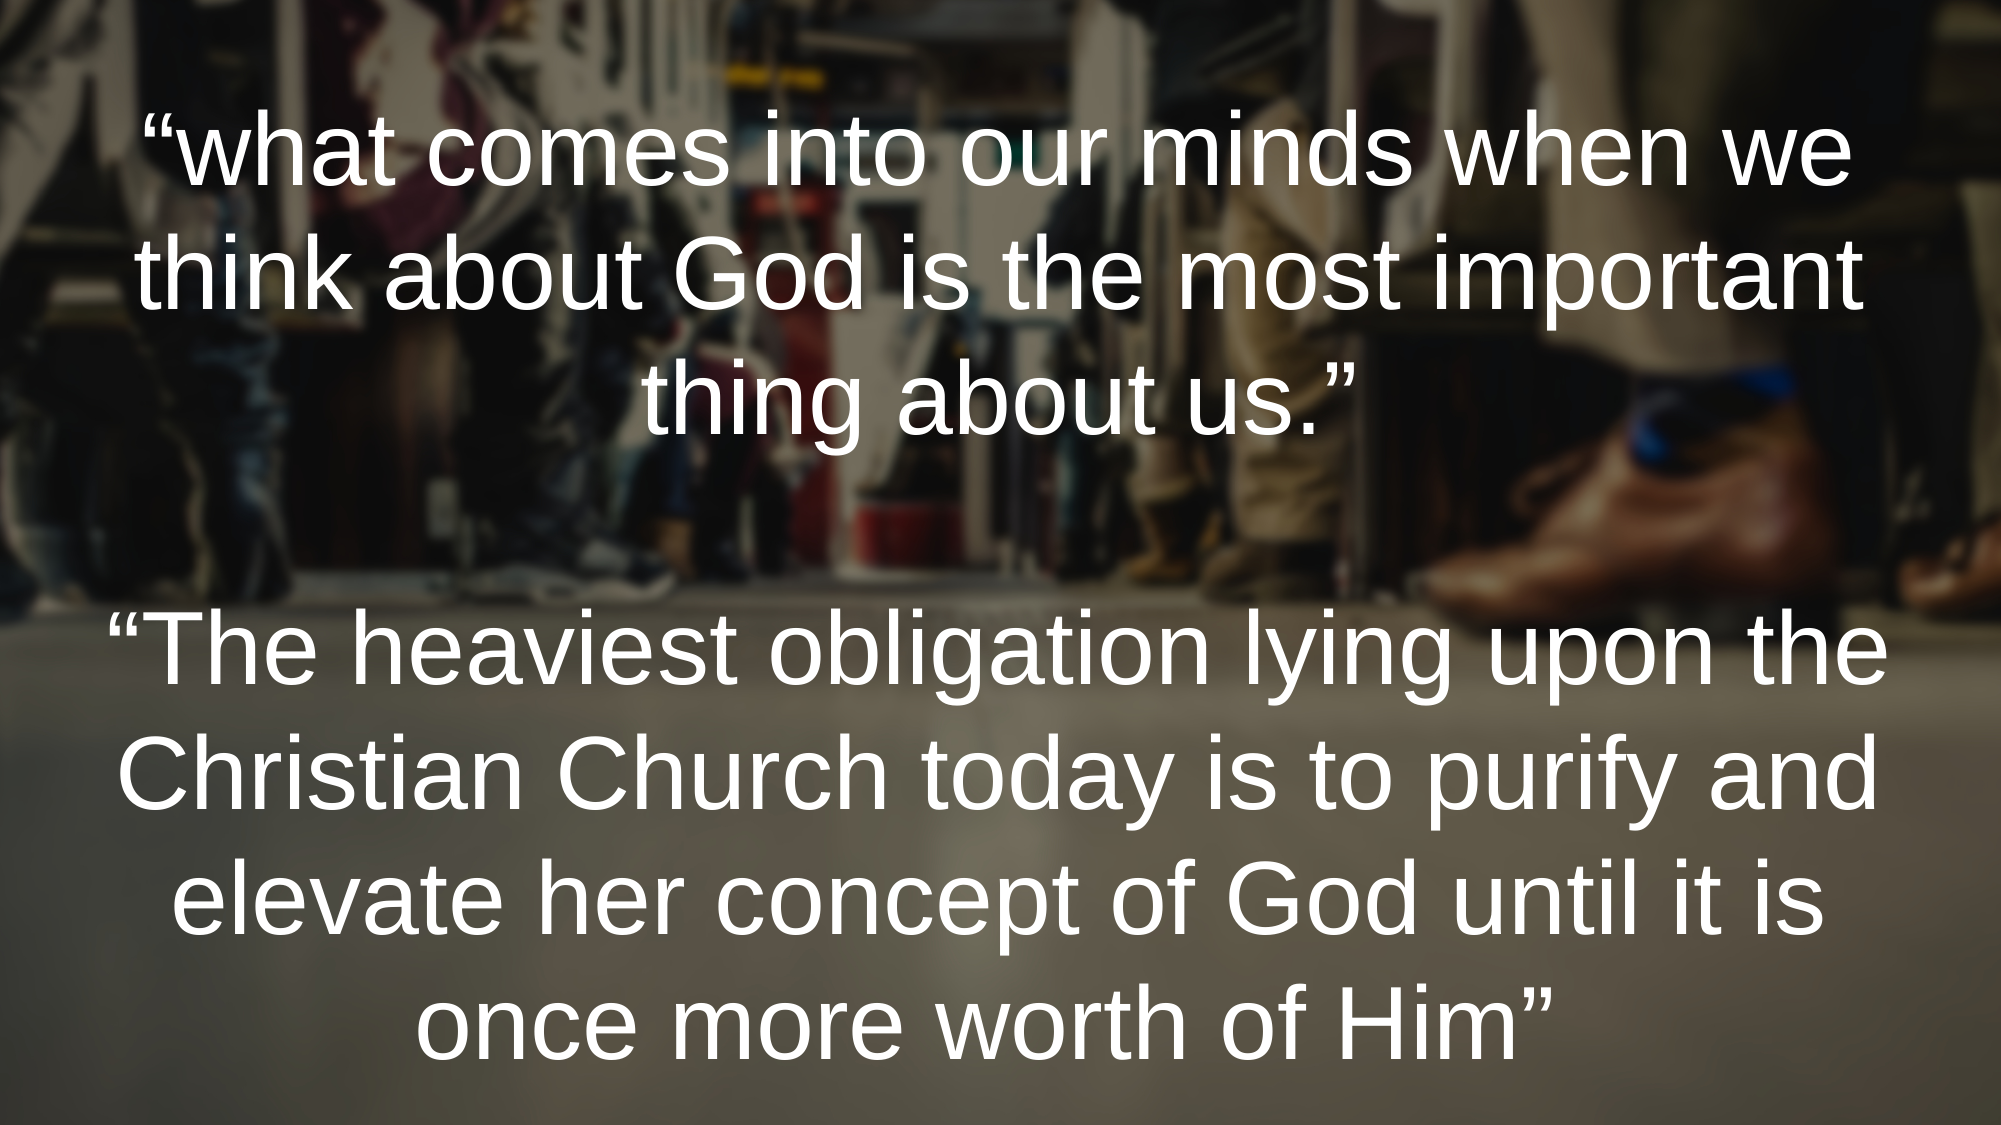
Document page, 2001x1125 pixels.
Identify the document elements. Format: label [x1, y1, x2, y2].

text_box [0, 0, 2000, 1125]
